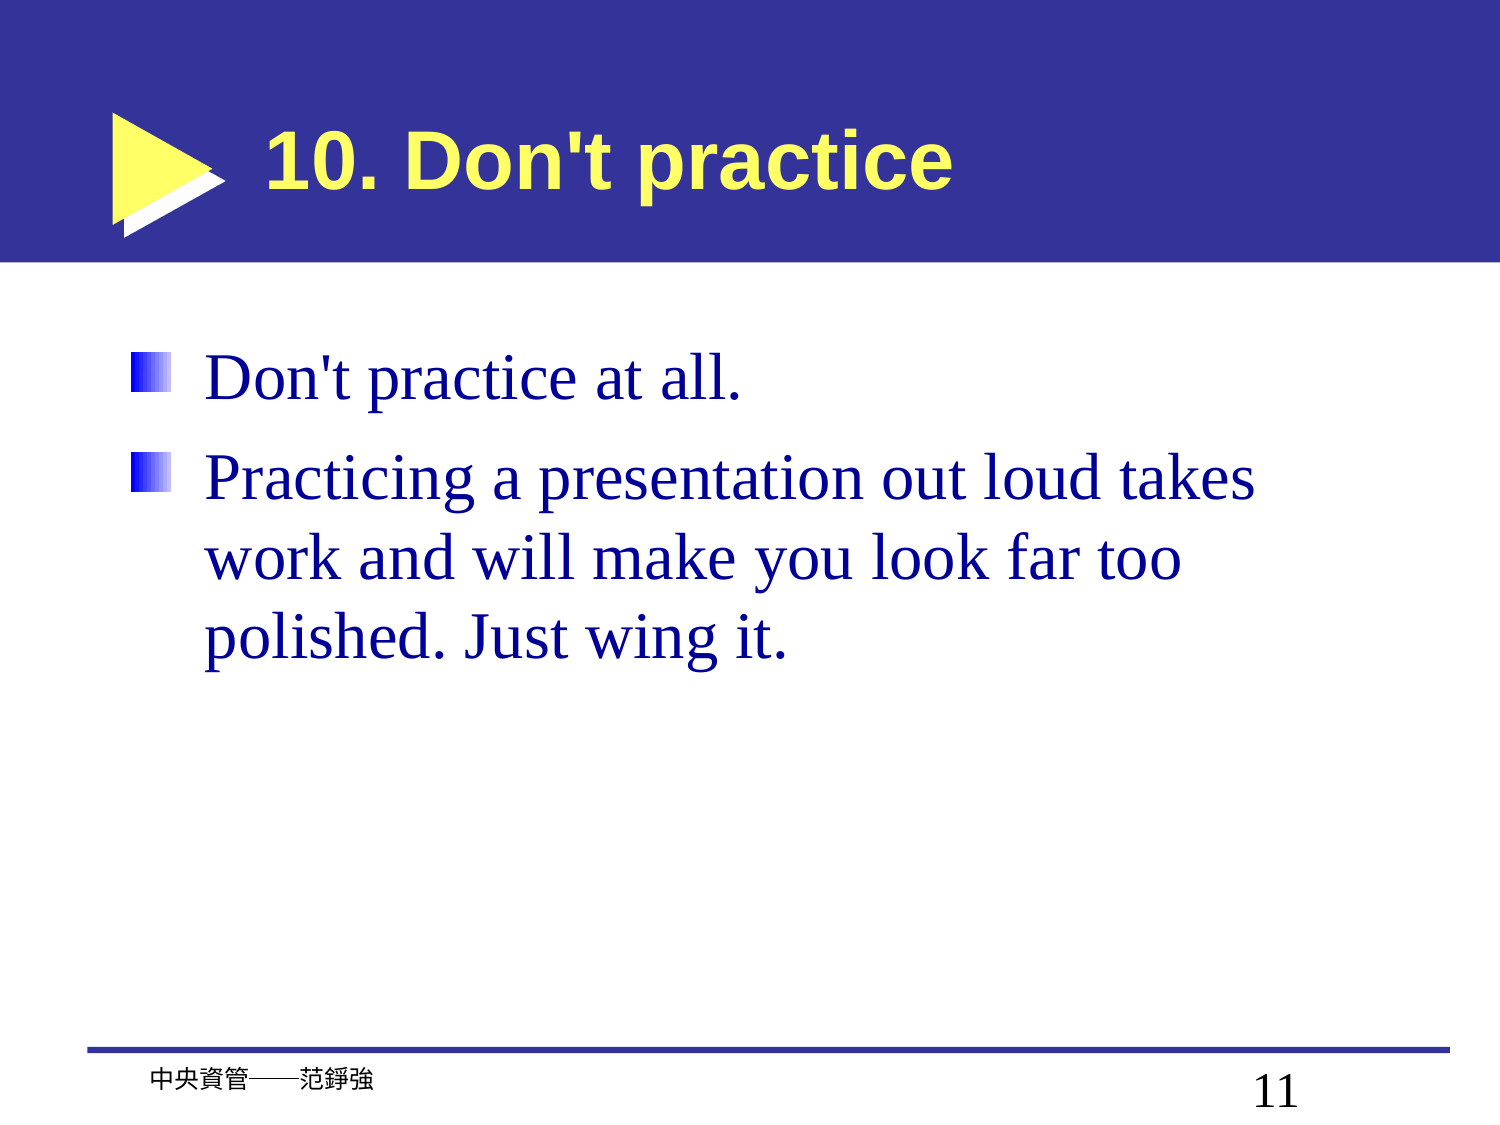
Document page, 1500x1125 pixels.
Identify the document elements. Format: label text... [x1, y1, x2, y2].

list Don't practice at all. Practicing a presentation out loud takes work and will make you look far too polished. Just wing it. [112, 324, 1388, 1000]
title 10. Don't practice [249, 62, 1388, 250]
picture [127, 349, 175, 396]
picture [127, 449, 175, 496]
